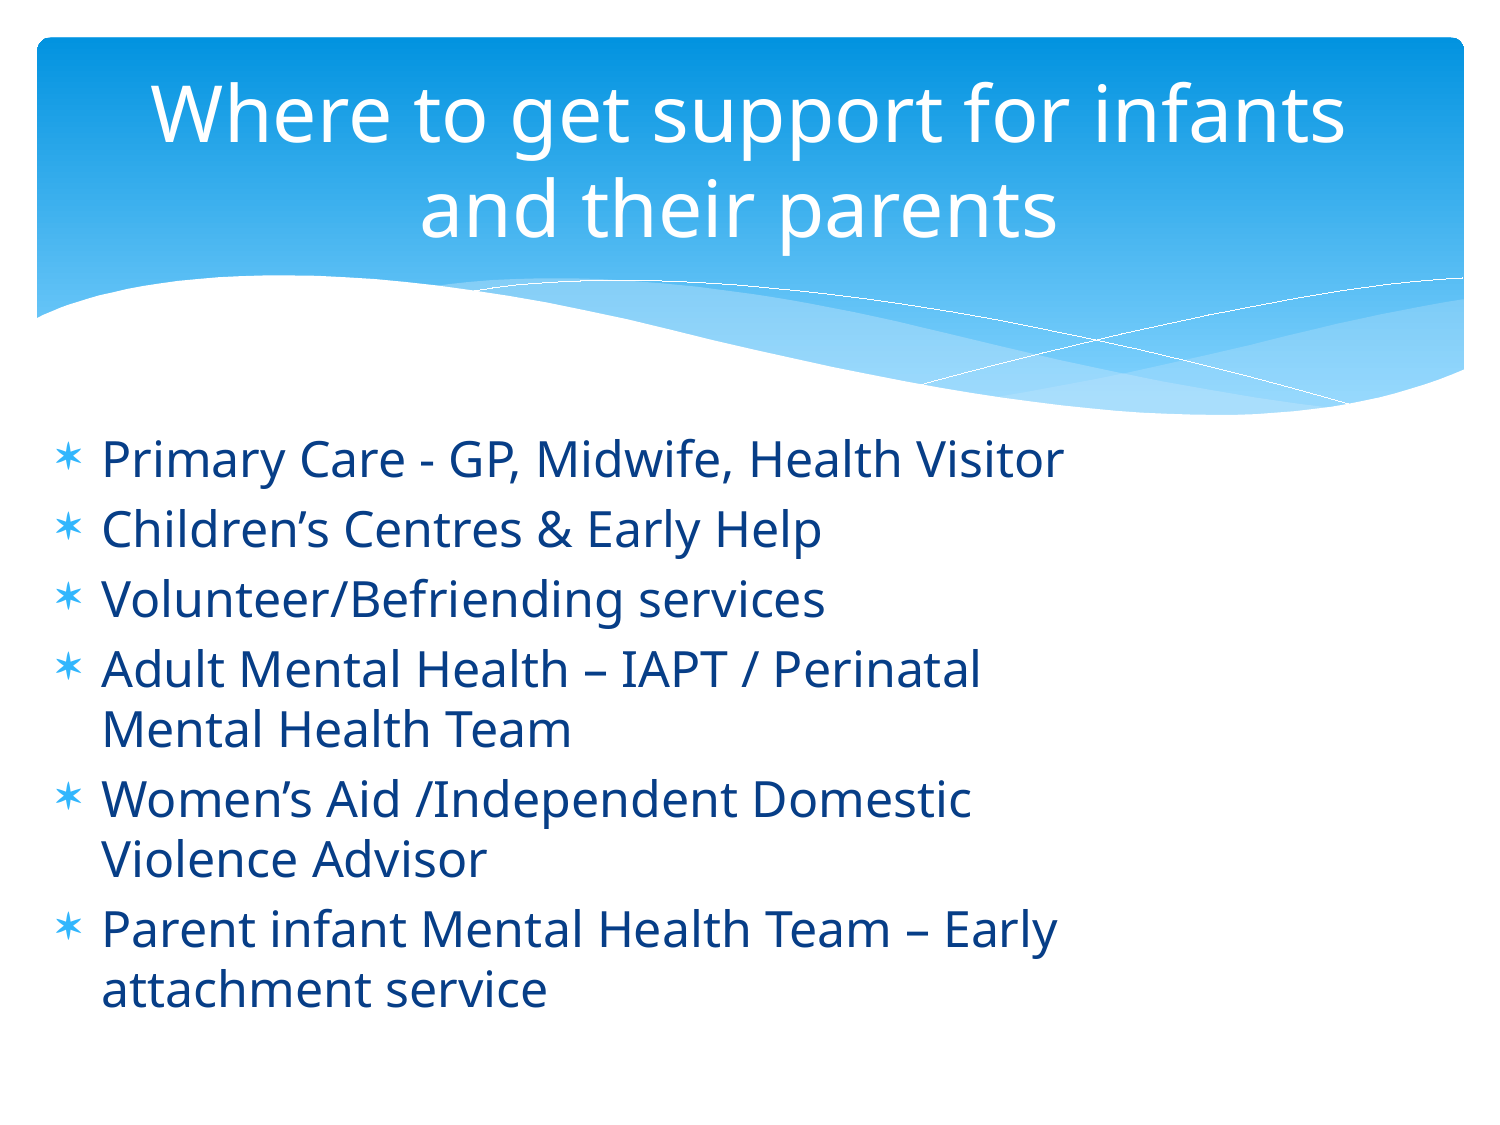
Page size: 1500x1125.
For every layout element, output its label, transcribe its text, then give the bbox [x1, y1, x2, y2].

title Where to get support for infants and their parents [75, 55, 1425, 261]
list Primary Care - GP, Midwife, Health Visitor Children’s Centres & Early Help Volunteer/Befriending services Adult Mental Health – IAPT / Perinatal Mental Health Team Women’s Aid /Independent Domestic Violence Advisor Parent infant Mental Health Team – Early attachment service [41, 349, 1093, 1059]
